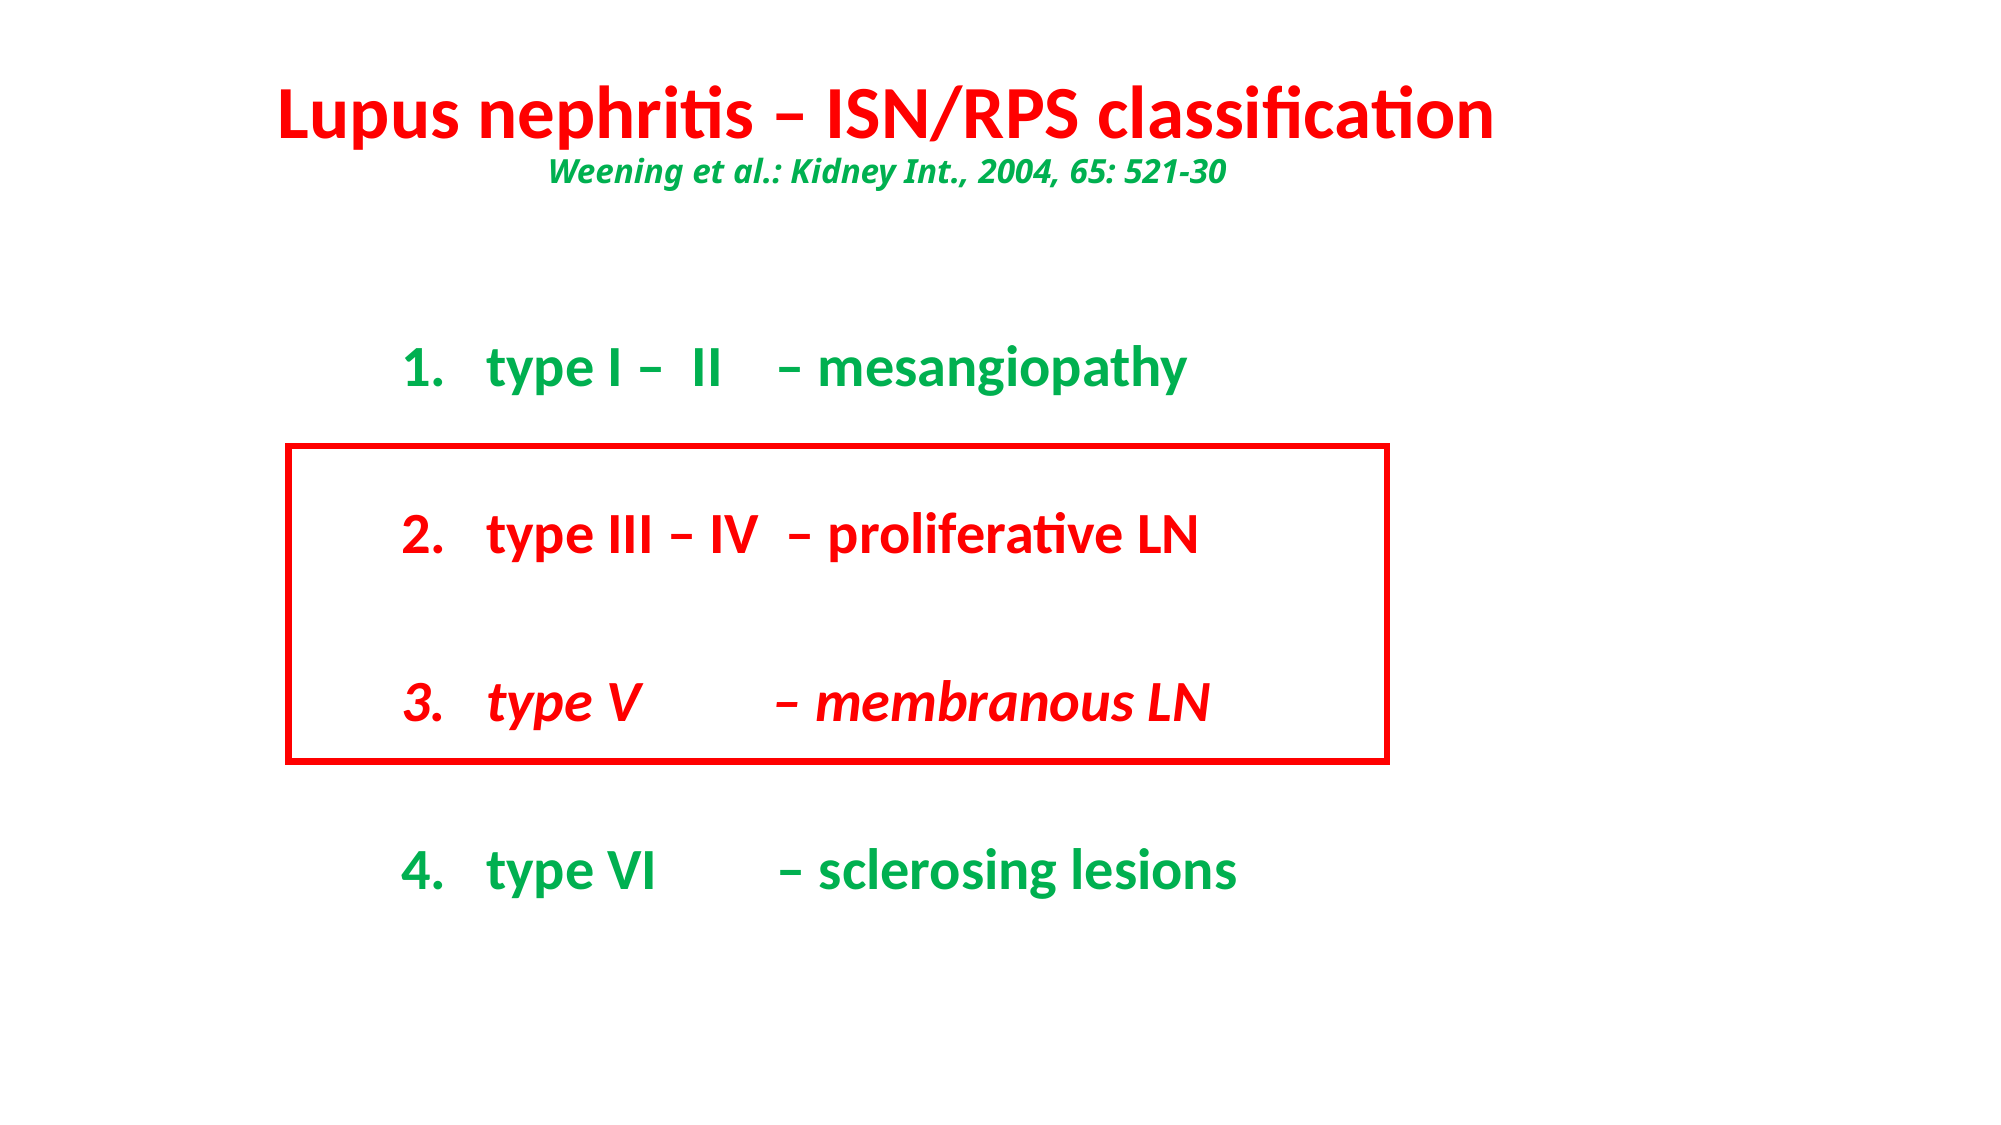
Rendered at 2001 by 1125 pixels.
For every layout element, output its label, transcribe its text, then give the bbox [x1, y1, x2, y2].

list 1. type I – II – mesangiopathy 2. type III – IV – proliferative LN 3. type V – membranous LN 4. type VI – sclerosing lesions [386, 328, 1662, 1016]
text_box [288, 445, 1387, 762]
title Lupus nephritis – ISN/RPS classification Weening et al.: Kidney Int., 2004, 65: 521-30 [137, 44, 1638, 220]
